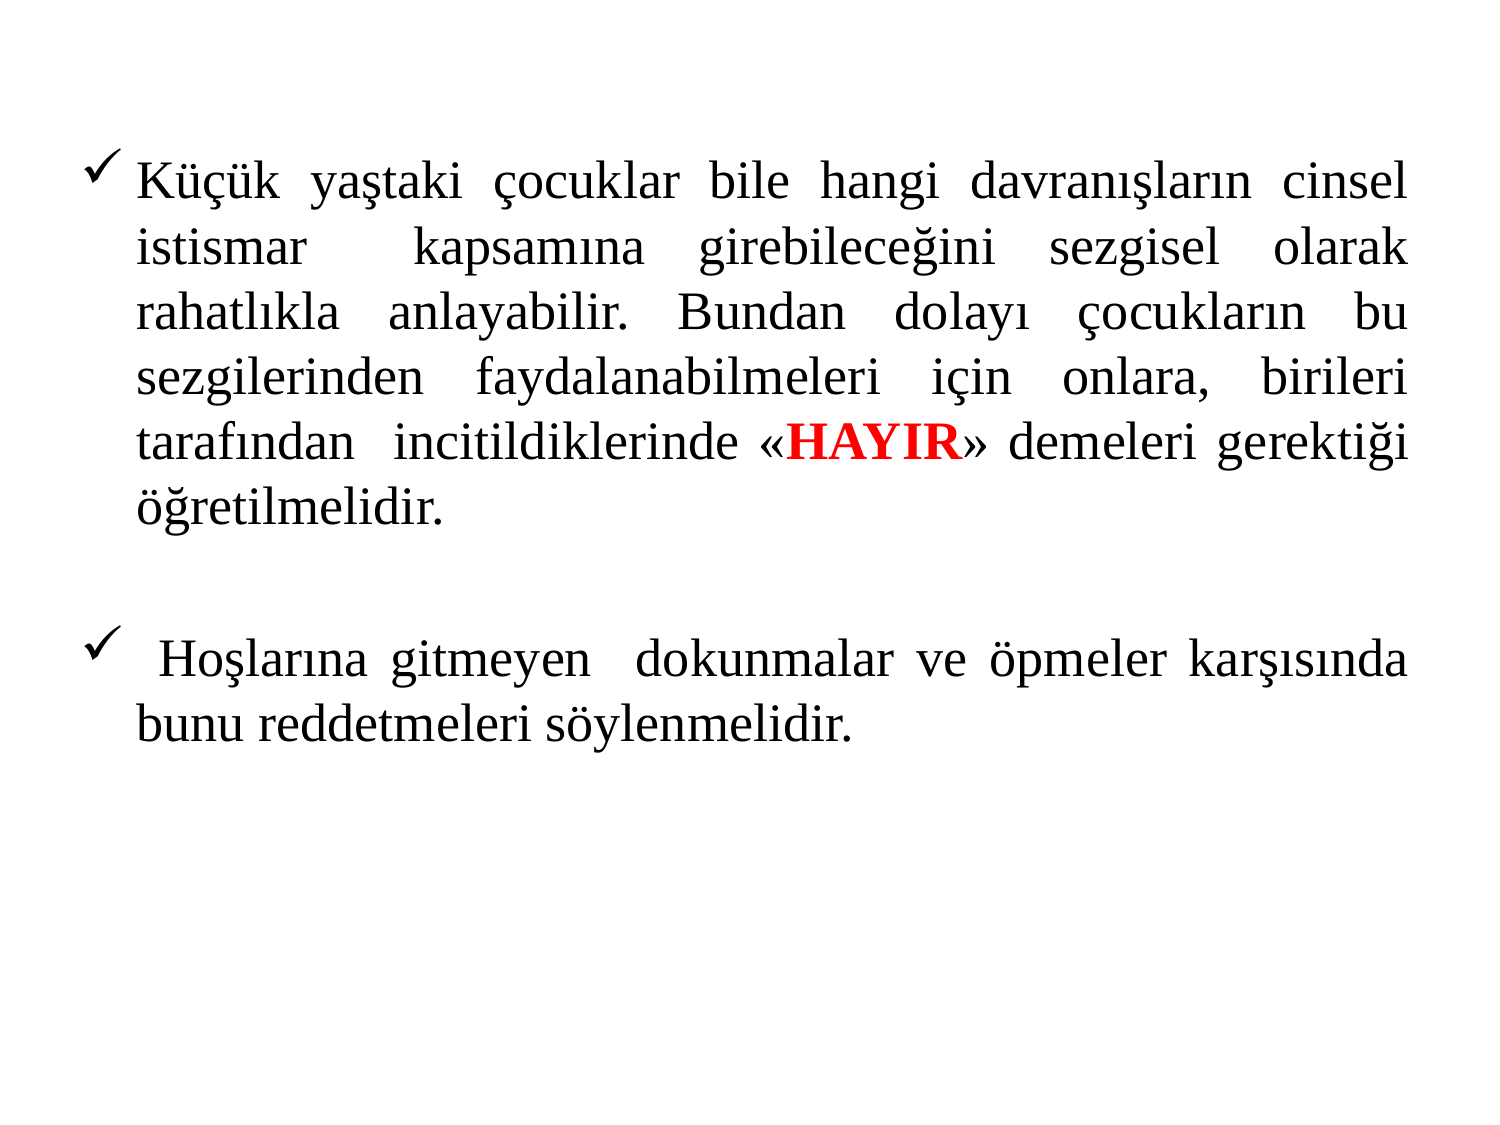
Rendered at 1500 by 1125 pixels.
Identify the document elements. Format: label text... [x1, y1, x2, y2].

list Küçük yaştaki çocuklar bile hangi davranışların cinsel istismar kapsamına girebileceğini sezgisel olarak rahatlıkla anlayabilir. Bundan dolayı çocukların bu sezgilerinden faydalanabilmeleri için onlara, birileri tarafından incitildiklerinde «HAYIR» demeleri gerektiği öğretilmelidir. Hoşlarına gitmeyen dokunmalar ve öpmeler karşısında bunu reddetmeleri söylenmelidir. [64, 137, 1425, 1064]
